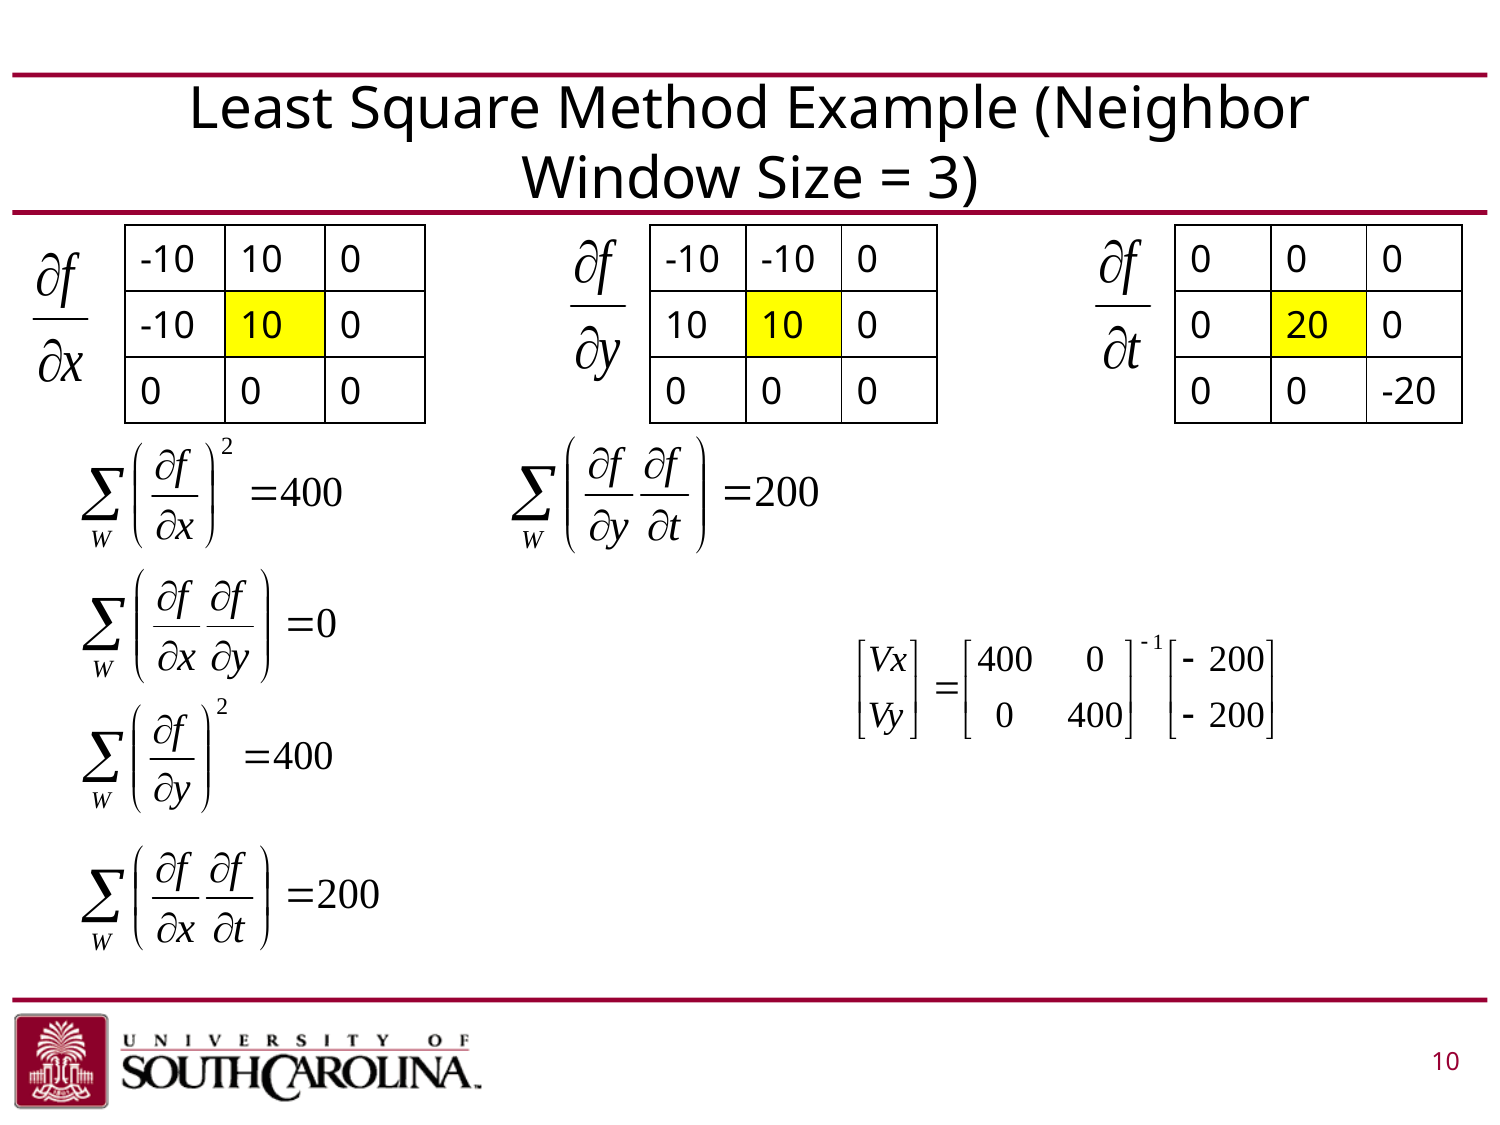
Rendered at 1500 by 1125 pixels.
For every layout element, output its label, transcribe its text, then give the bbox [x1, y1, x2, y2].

table_cell 0 [747, 358, 841, 422]
table_cell 10 [747, 292, 841, 356]
table_cell 10 [226, 292, 324, 356]
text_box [562, 224, 638, 393]
table_cell 0 [226, 358, 324, 422]
table_cell 0 [842, 358, 936, 422]
table_cell 0 [1176, 292, 1270, 356]
table_cell -20 [1367, 358, 1461, 422]
table_cell 0 [1272, 358, 1366, 422]
table_header -10 [126, 226, 224, 290]
table_header 10 [226, 226, 324, 290]
table_header -10 [651, 226, 745, 290]
table_header 0 [1272, 226, 1366, 290]
table_header 0 [326, 226, 424, 290]
table_header 0 [842, 226, 936, 290]
table_cell 0 [126, 358, 224, 422]
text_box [24, 237, 101, 395]
table_cell 10 [651, 292, 745, 356]
table_cell -10 [126, 292, 224, 356]
table_cell 0 [326, 358, 424, 422]
table_cell 0 [651, 358, 745, 422]
table_cell 0 [1367, 292, 1461, 356]
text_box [76, 562, 344, 691]
table_cell 0 [1176, 358, 1270, 422]
table_cell 20 [1272, 292, 1366, 356]
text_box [505, 428, 826, 562]
table_cell 0 [326, 292, 424, 356]
table_header -10 [747, 226, 841, 290]
table_header 0 [1367, 226, 1461, 290]
table_header 0 [1176, 226, 1270, 290]
title Least Square Method Example (Neighbor Window Size = 3) [74, 74, 1426, 206]
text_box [74, 837, 386, 960]
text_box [1087, 224, 1163, 383]
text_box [849, 624, 1286, 746]
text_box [74, 424, 349, 557]
table_cell 0 [842, 292, 936, 356]
picture [12, 1012, 488, 1112]
slide_number 10 [424, 1037, 1476, 1088]
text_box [76, 687, 339, 821]
